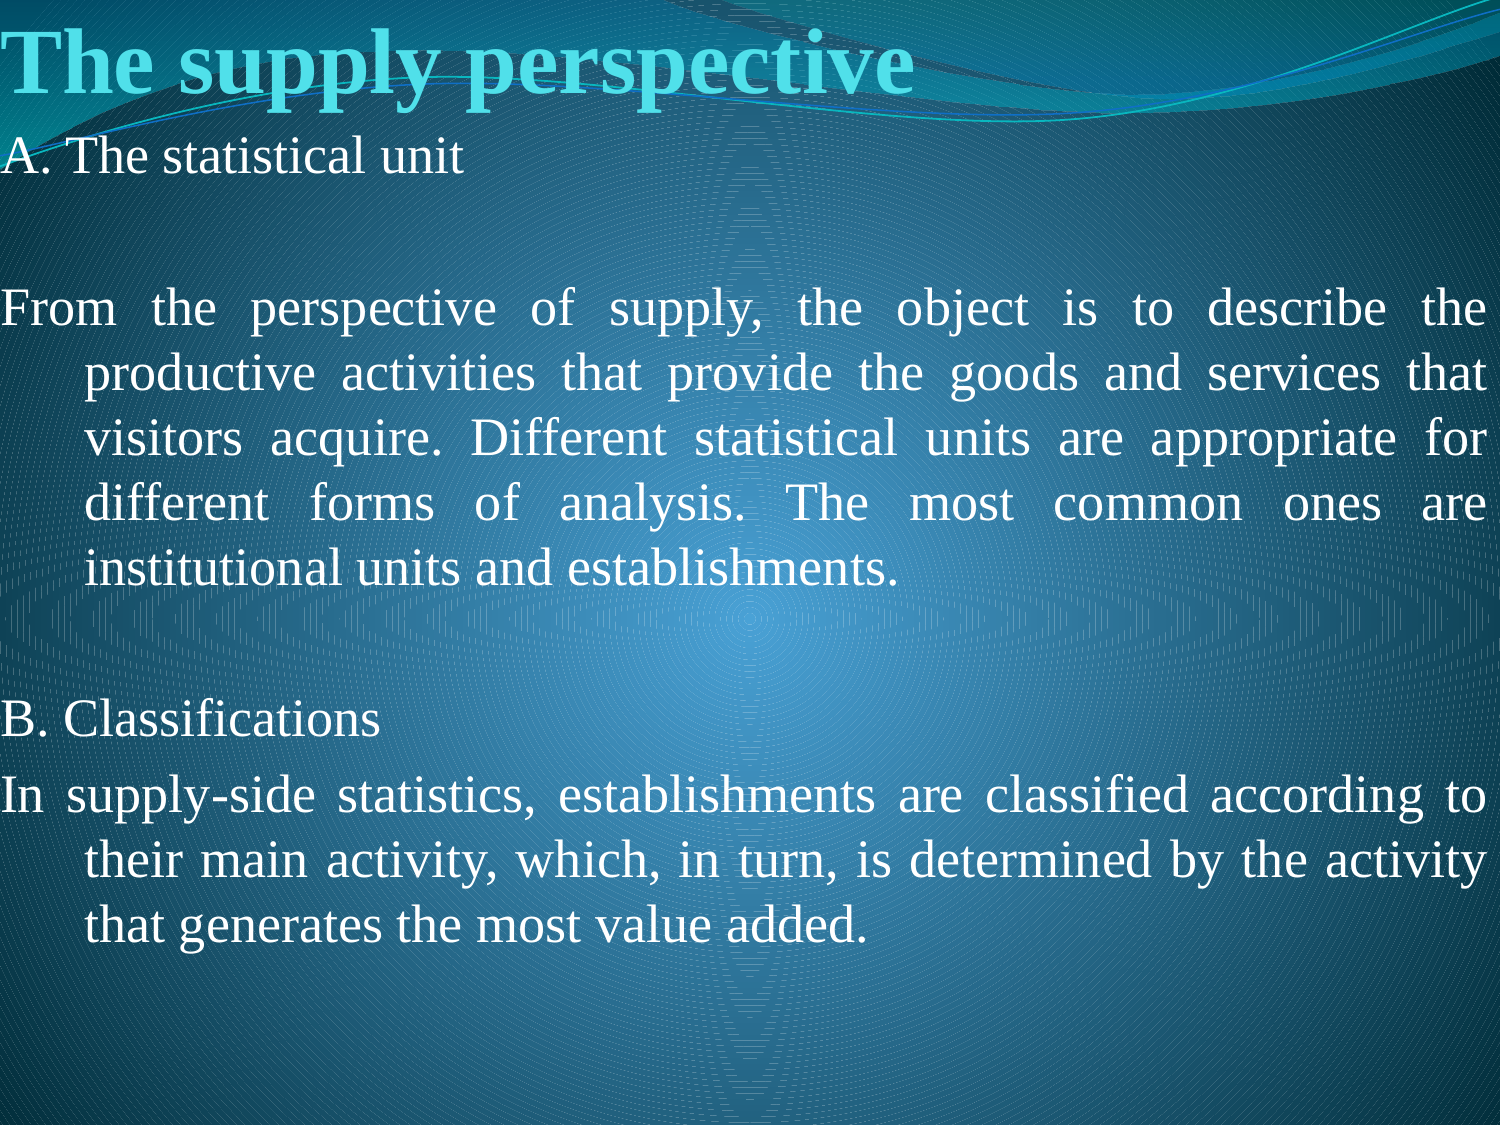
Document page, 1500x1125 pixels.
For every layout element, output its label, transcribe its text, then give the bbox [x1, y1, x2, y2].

title The supply perspective [0, 0, 1500, 112]
subtitle A. The statistical unit From the perspective of supply, the object is to describe the productive activities that provide the goods and services that visitors acquire. Different statistical units are appropriate for different forms of analysis. The most common ones are institutional units and establishments. B. Classifications In supply-side statistics, establishments are classified according to their main activity, which, in turn, is determined by the activity that generates the most value added. [0, 112, 1500, 1125]
